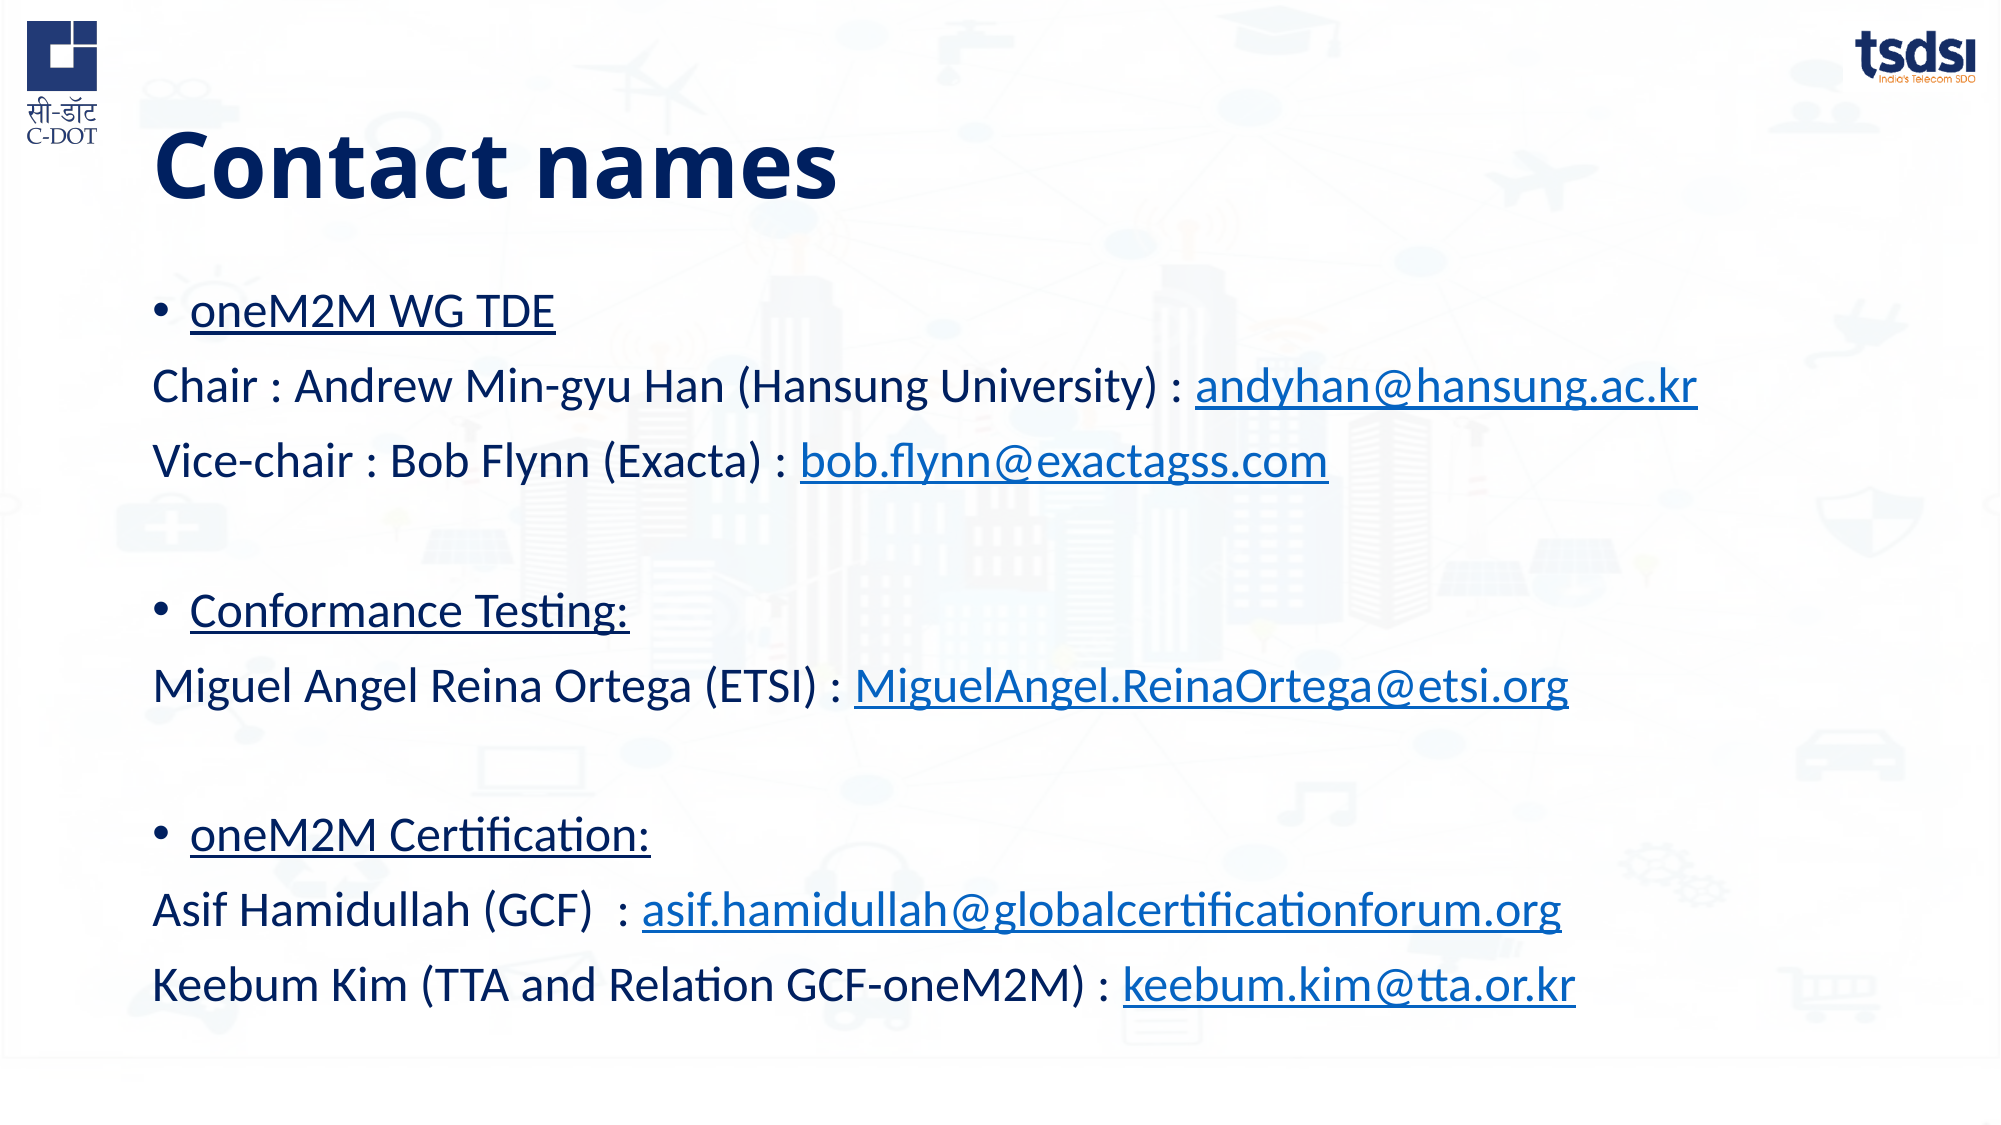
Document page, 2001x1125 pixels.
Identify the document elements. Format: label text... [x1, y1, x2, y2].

picture [27, 21, 97, 144]
list oneM2M WG TDE Chair : Andrew Min-gyu Han (Hansung University) : andyhan@hansung.ac.kr Vice-chair : Bob Flynn (Exacta) : bob.flynn@exactagss.com Conformance Testing: Miguel Angel Reina Ortega (ETSI) : MiguelAngel.ReinaOrtega@etsi.org oneM2M Certification: Asif Hamidullah (GCF) : asif.hamidullah@globalcertificationforum.org Keebum Kim (TTA and Relation GCF-oneM2M) : keebum.kim@tta.or.kr [137, 277, 1863, 1063]
title Contact names [137, 59, 1863, 277]
picture [1843, 21, 1987, 92]
